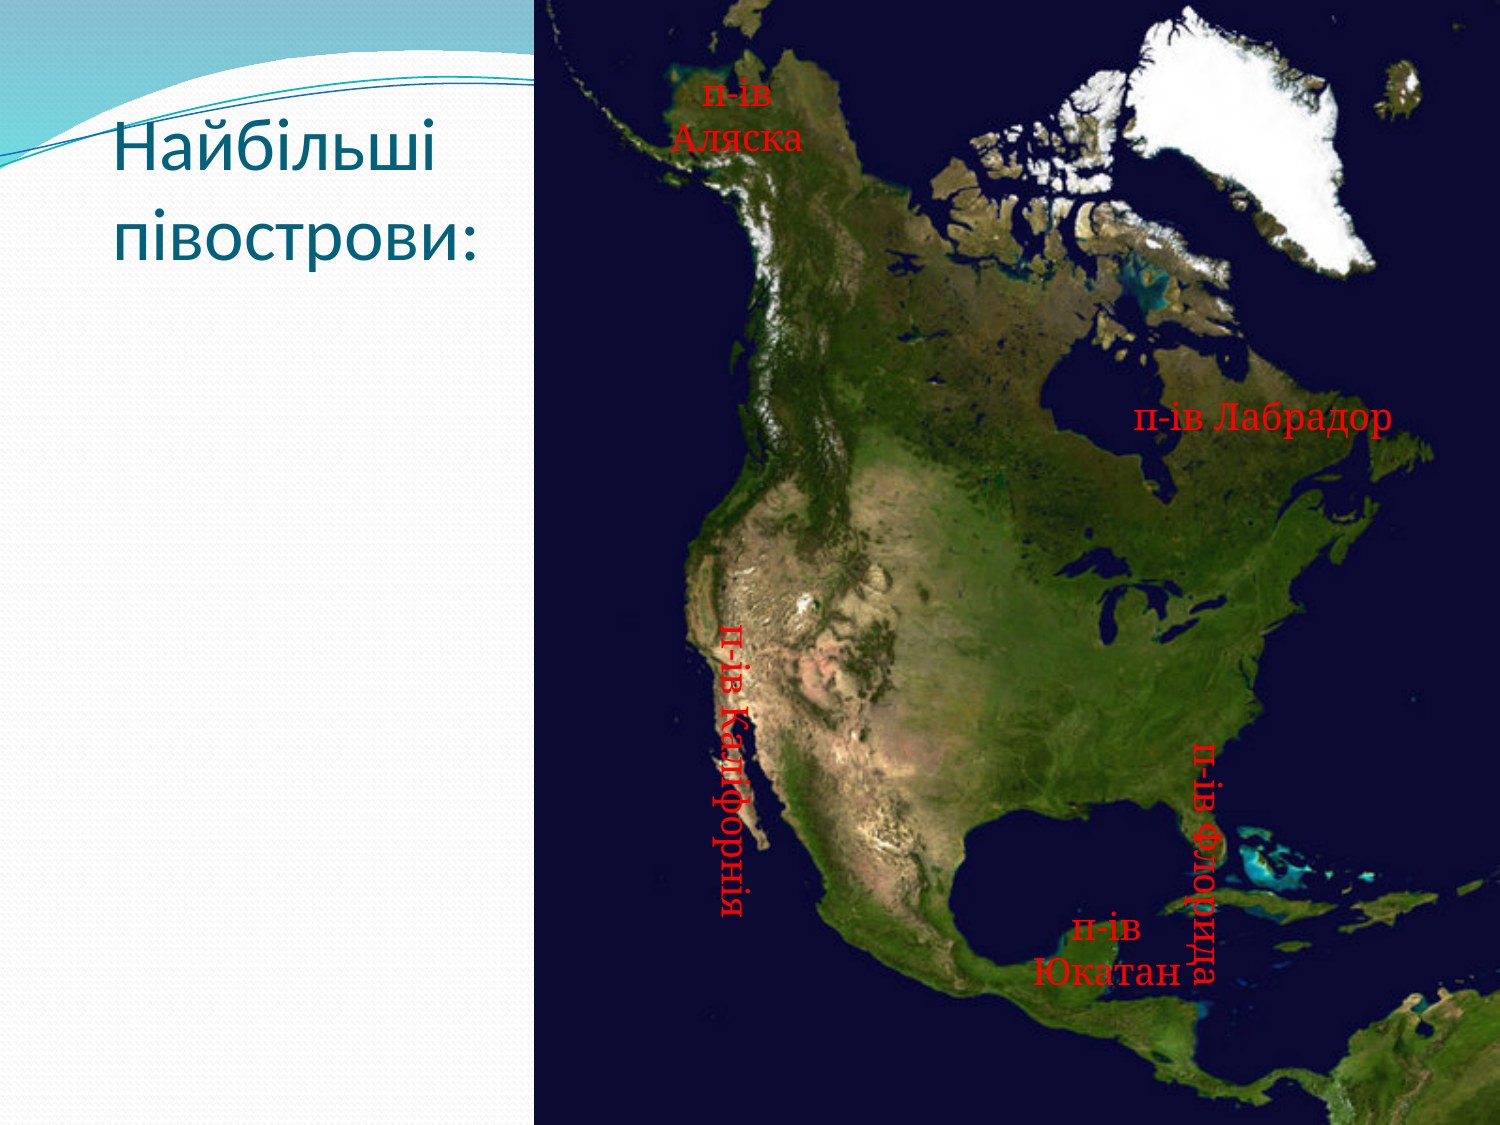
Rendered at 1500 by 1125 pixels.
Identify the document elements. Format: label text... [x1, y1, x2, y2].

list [534, 0, 1500, 1125]
title Найбільші півострови: [112, 84, 527, 275]
